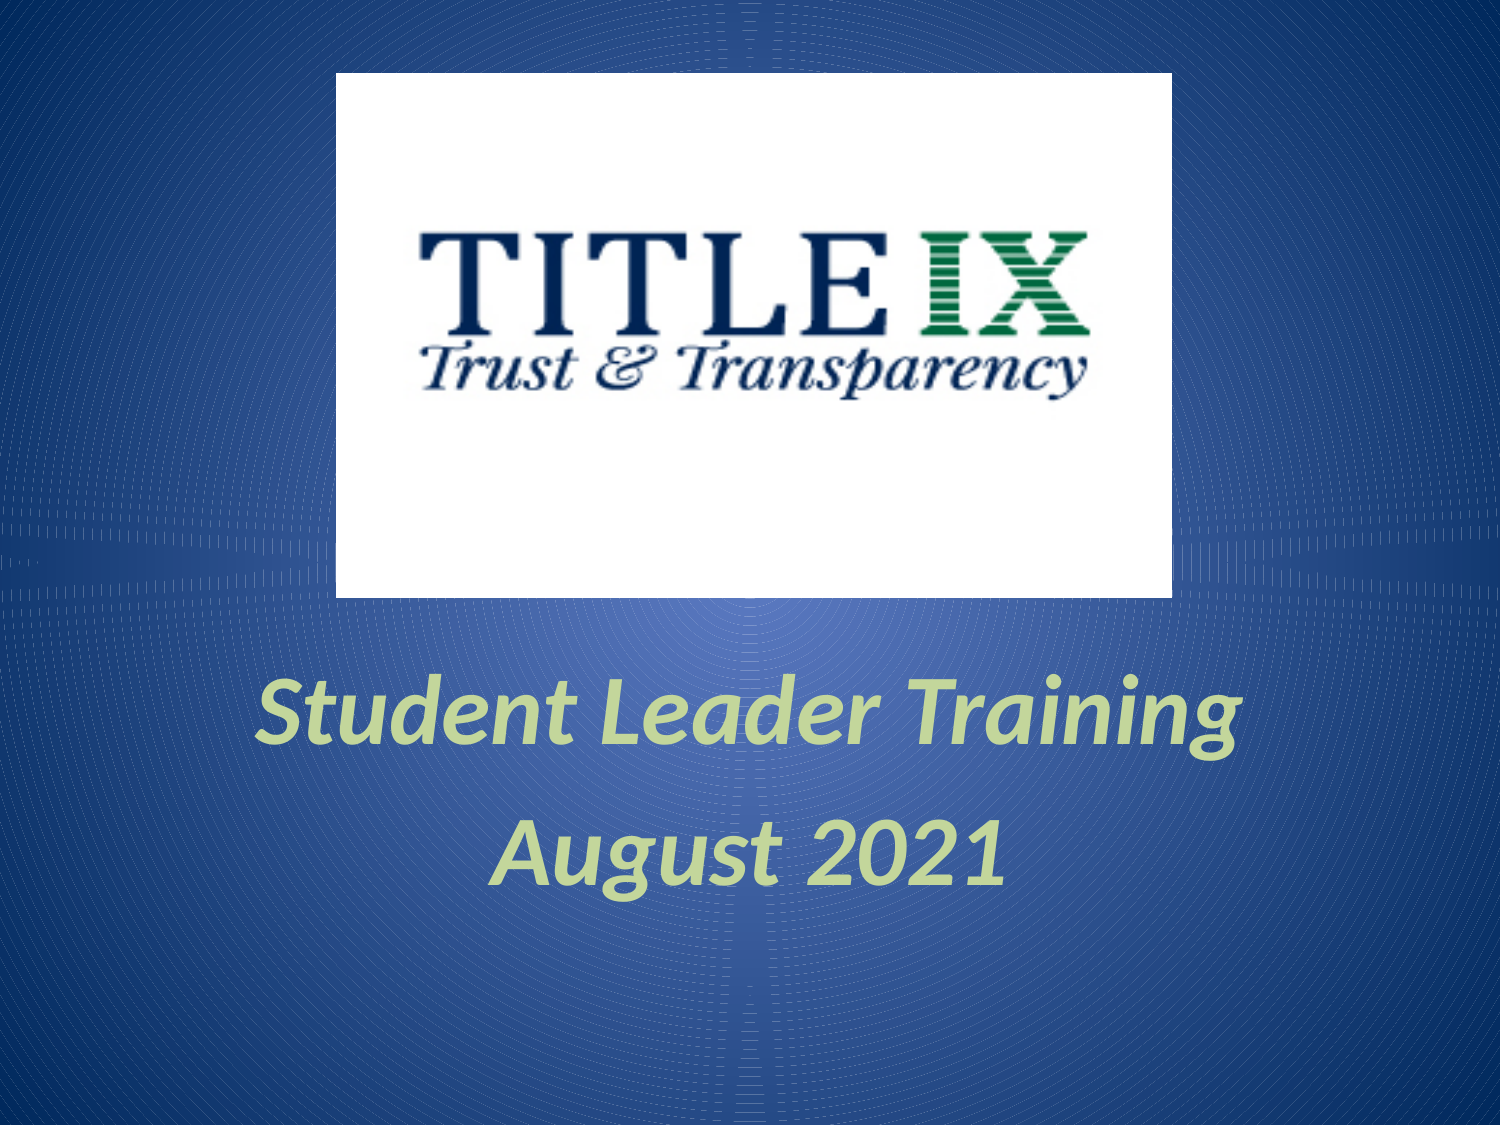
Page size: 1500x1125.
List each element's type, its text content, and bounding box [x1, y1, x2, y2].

picture [336, 73, 1172, 598]
subtitle Student Leader Training August 2021 [225, 637, 1275, 925]
